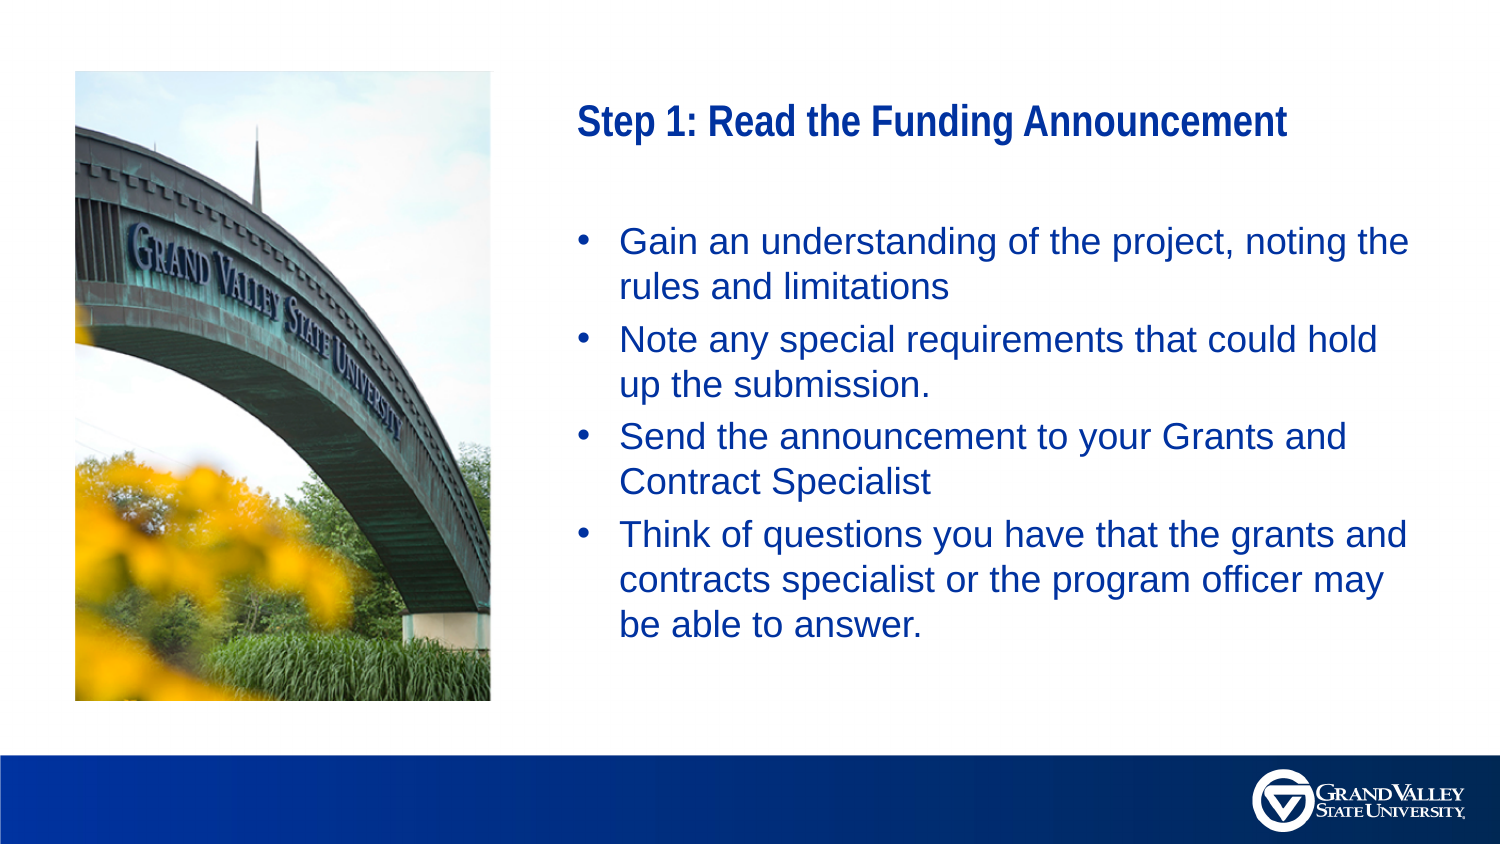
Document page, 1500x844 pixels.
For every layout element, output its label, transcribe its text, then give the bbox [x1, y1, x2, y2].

title Step 1: Read the Funding Announcement [562, 70, 1434, 168]
picture [0, 0, 1500, 844]
list Gain an understanding of the project, noting the rules and limitations Note any special requirements that could hold up the submission. Send the announcement to your Grants and Contract Specialist Think of questions you have that the grants and contracts specialist or the program officer may be able to answer. [562, 209, 1434, 701]
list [74, 69, 494, 701]
